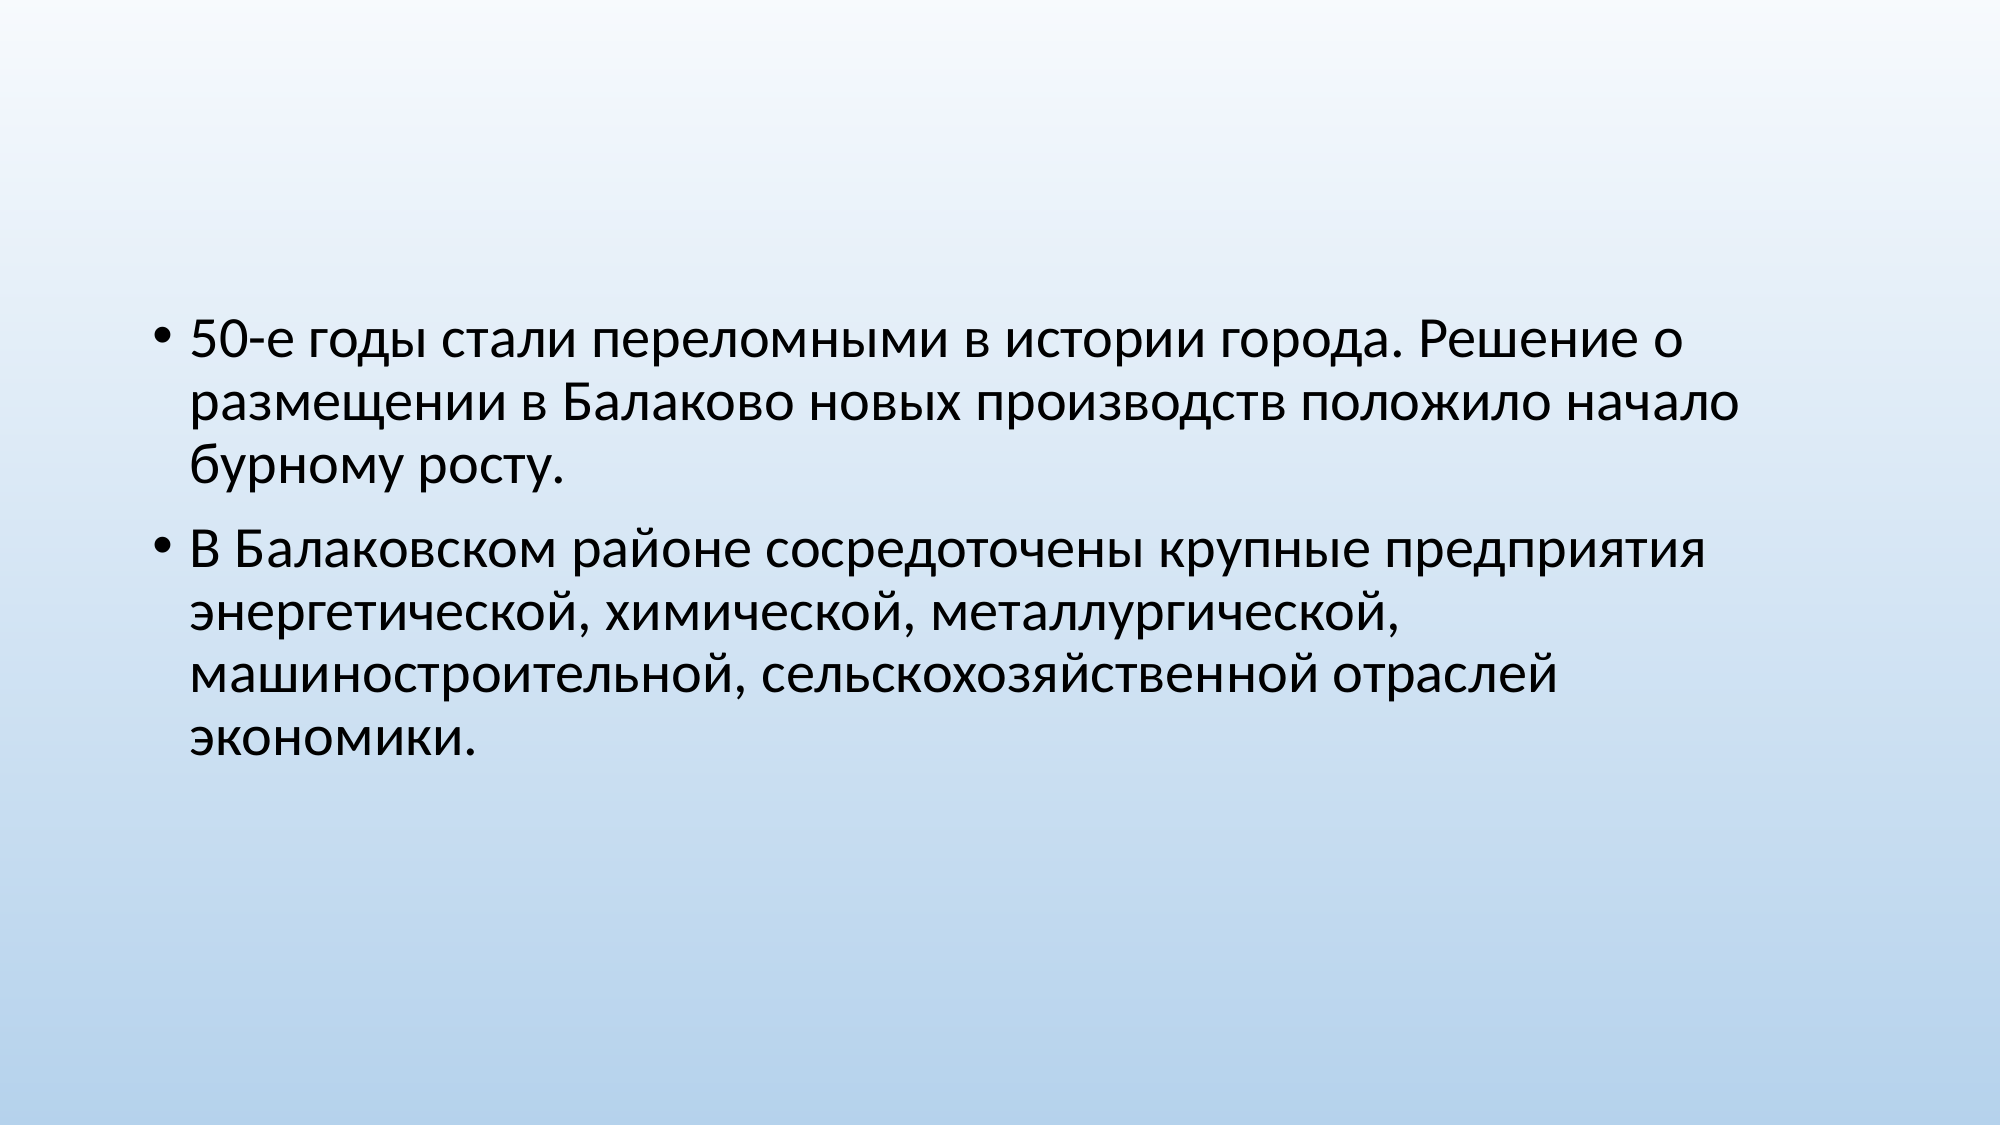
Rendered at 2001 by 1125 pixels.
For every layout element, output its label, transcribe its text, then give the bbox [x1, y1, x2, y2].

list 50-е годы стали переломными в истории города. Решение о размещении в Балаково новых производств положило начало бурному росту. В Балаковском районе сосредоточены крупные предприятия энергетической, химической, металлургической, машиностроительной, сельскохозяйственной отраслей экономики. [137, 299, 1863, 1014]
